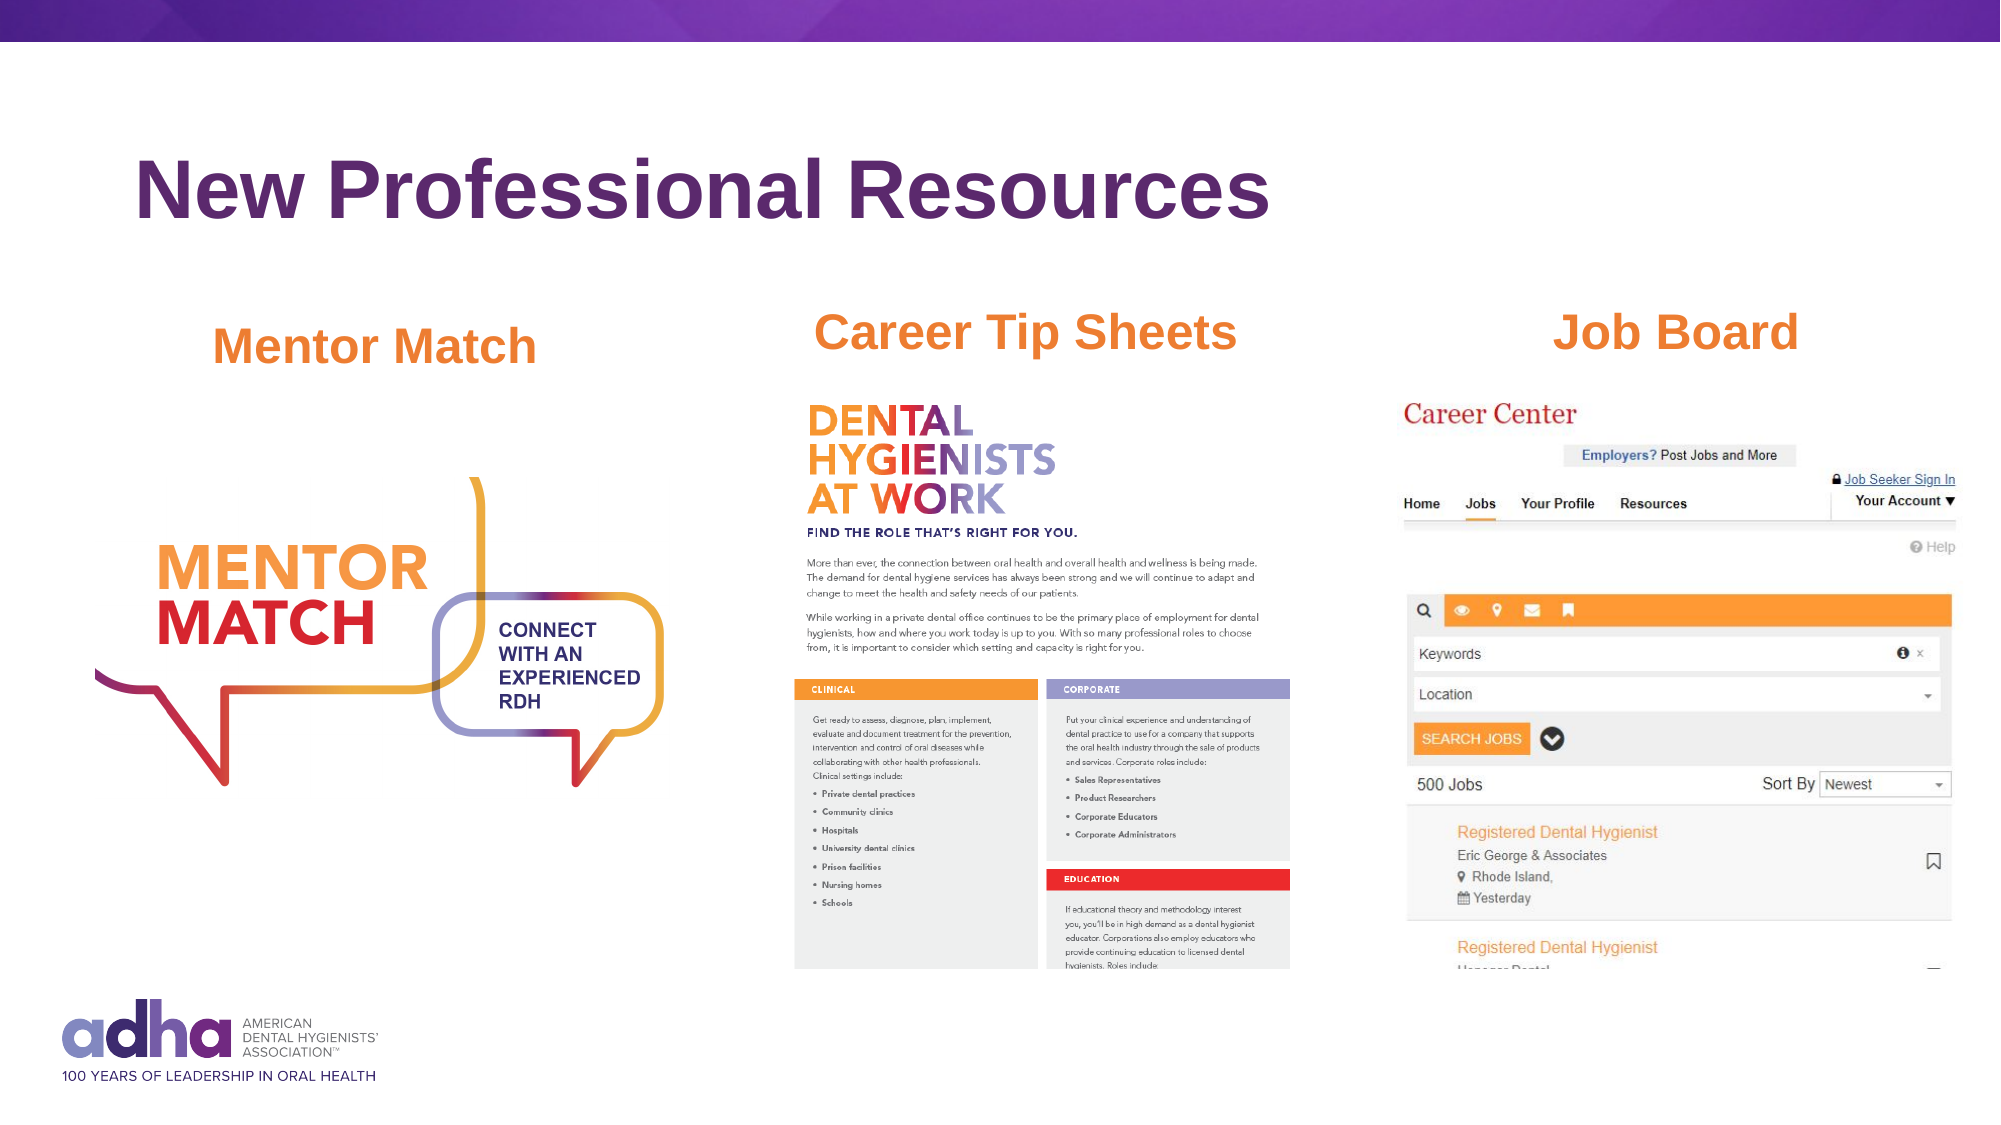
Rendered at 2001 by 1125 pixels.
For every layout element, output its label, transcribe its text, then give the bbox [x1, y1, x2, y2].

text_box New Professional Resources [119, 127, 1891, 243]
text_box Career Tip Sheets [739, 299, 1313, 388]
picture [0, 0, 2000, 42]
picture [95, 477, 670, 799]
picture [1396, 387, 1971, 969]
text_box Mentor Match [88, 299, 662, 388]
picture [768, 365, 1317, 969]
picture [62, 999, 378, 1081]
text_box Job Board [1389, 299, 1964, 388]
